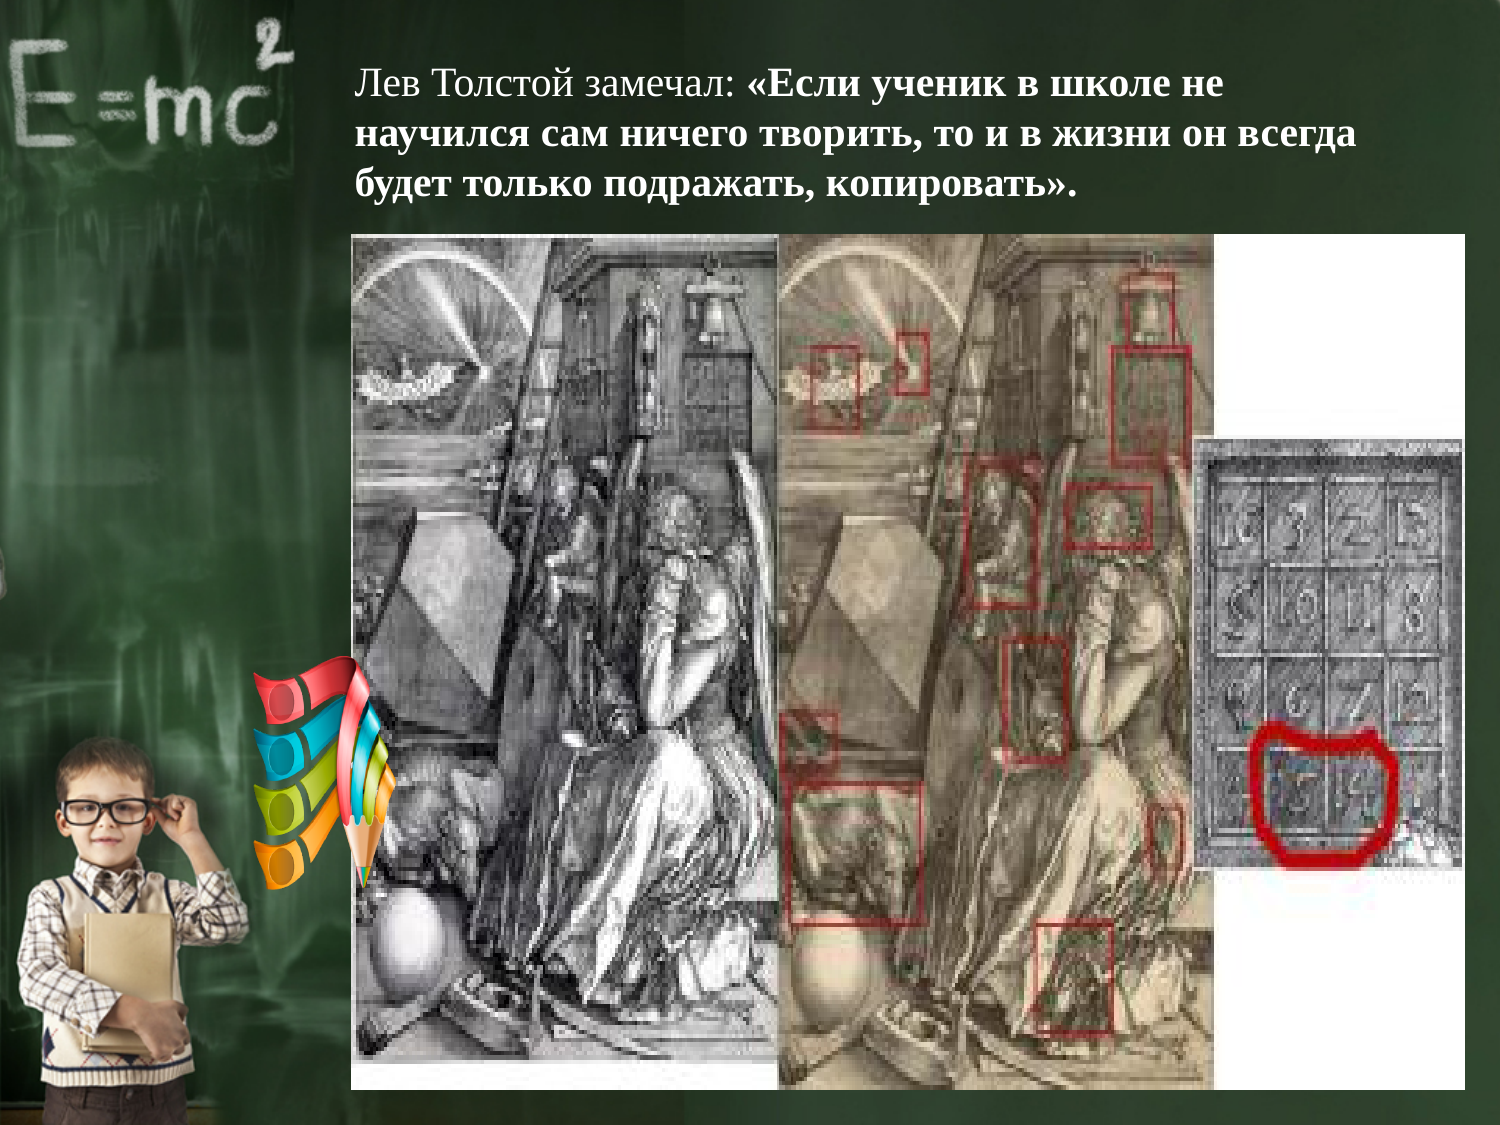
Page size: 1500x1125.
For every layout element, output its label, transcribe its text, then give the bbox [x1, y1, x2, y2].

text_box Лев Толстой замечал: «Если ученик в школе не научился сам ничего творить, то и в жизни он всегда будет только подражать, копировать». [339, 46, 1418, 212]
picture [0, 0, 1500, 1125]
